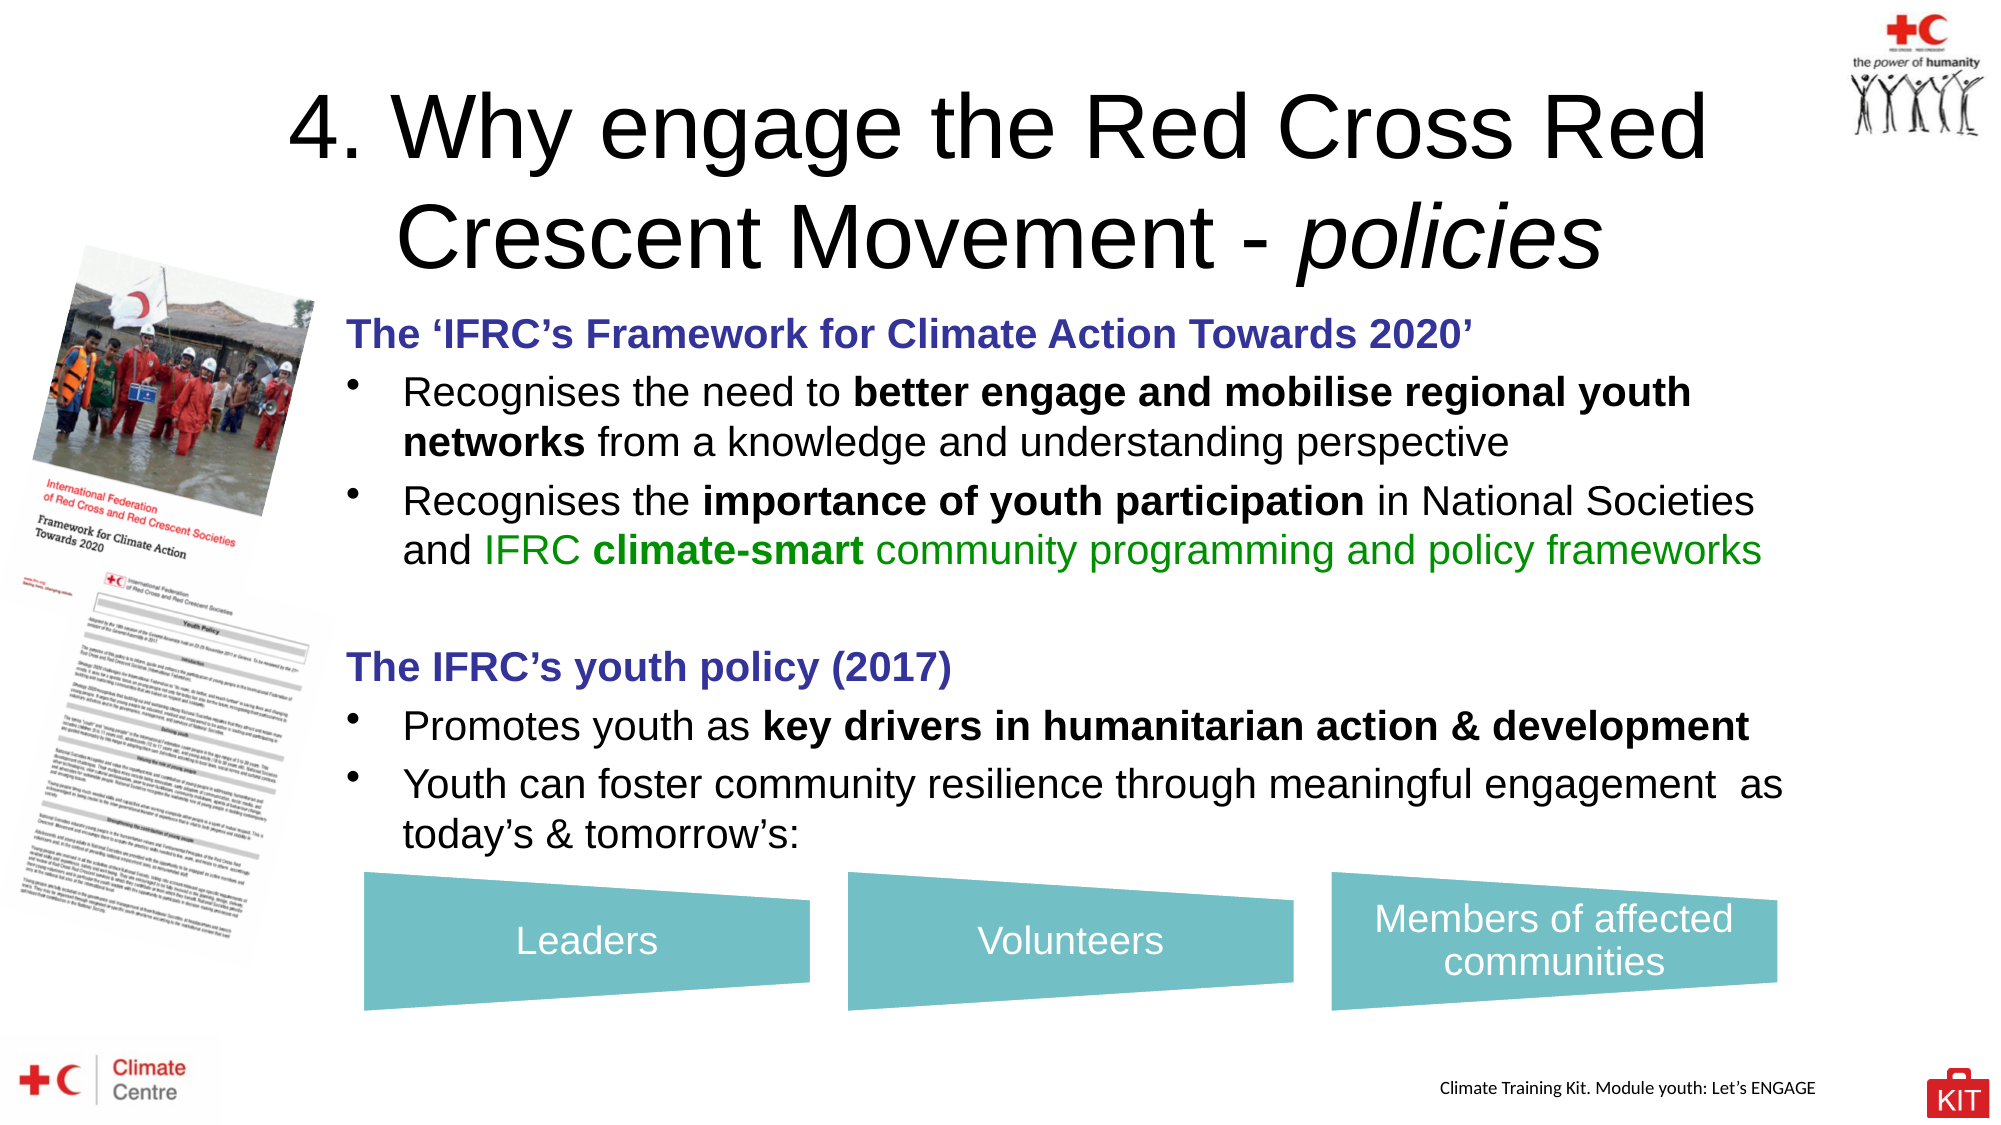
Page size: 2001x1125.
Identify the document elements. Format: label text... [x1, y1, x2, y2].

picture [0, 245, 336, 967]
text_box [361, 869, 1780, 1014]
list The ‘IFRC’s Framework for Climate Action Towards 2020’ Recognises the need to better engage and mobilise regional youth networks from a knowledge and understanding perspective Recognises the importance of youth participation in National Societies and IFRC climate-smart community programming and policy frameworks The IFRC’s youth policy (2017) Promotes youth as key drivers in humanitarian action & development Youth can foster community resilience through meaningful engagement as today’s & tomorrow’s: [331, 299, 1840, 1013]
title 4. Why engage the Red Cross Red Crescent Movement - policies [137, 59, 1863, 278]
picture [1816, 0, 2000, 149]
picture [0, 1035, 220, 1125]
